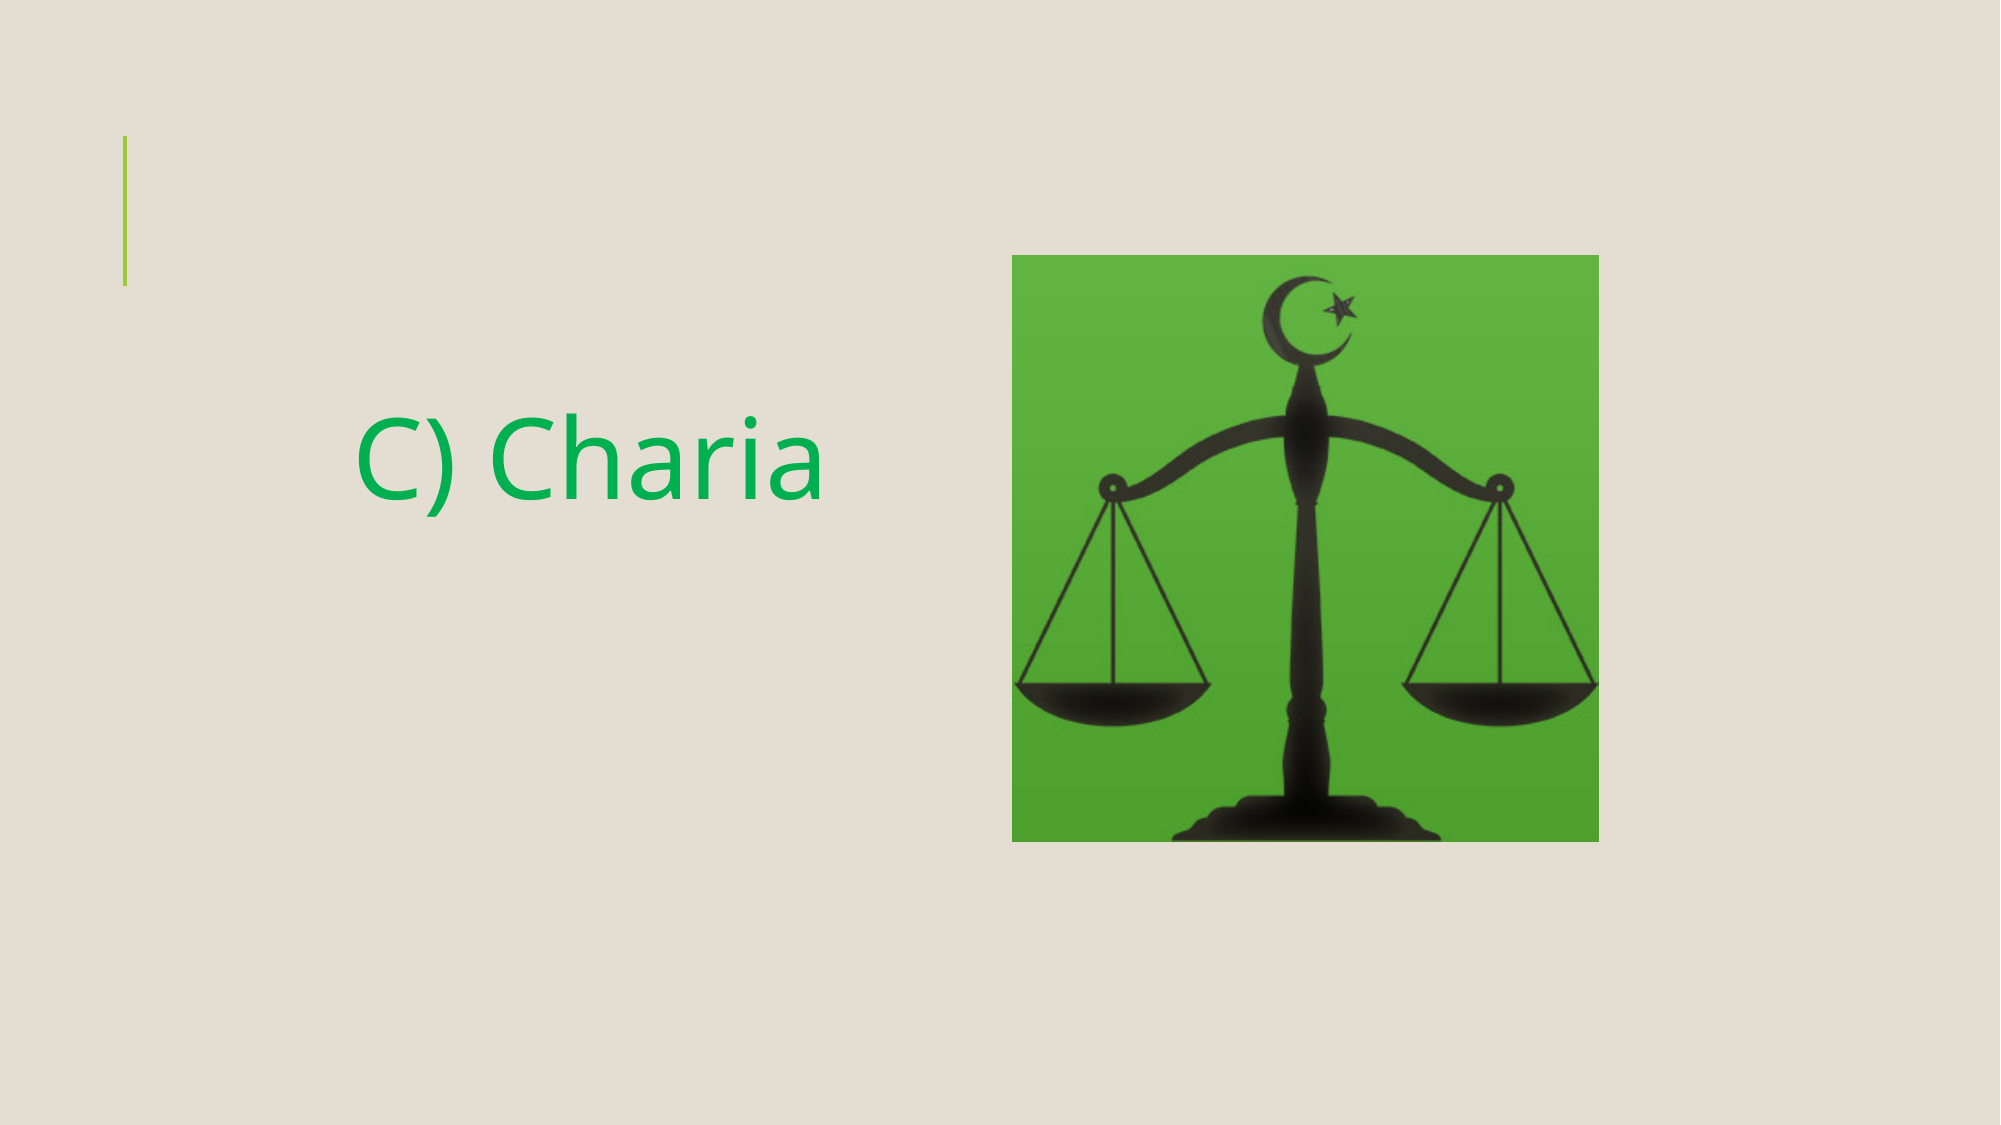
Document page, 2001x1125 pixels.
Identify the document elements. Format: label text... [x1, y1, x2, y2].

picture [1012, 255, 1599, 842]
list C) Charia [168, 96, 1763, 1035]
